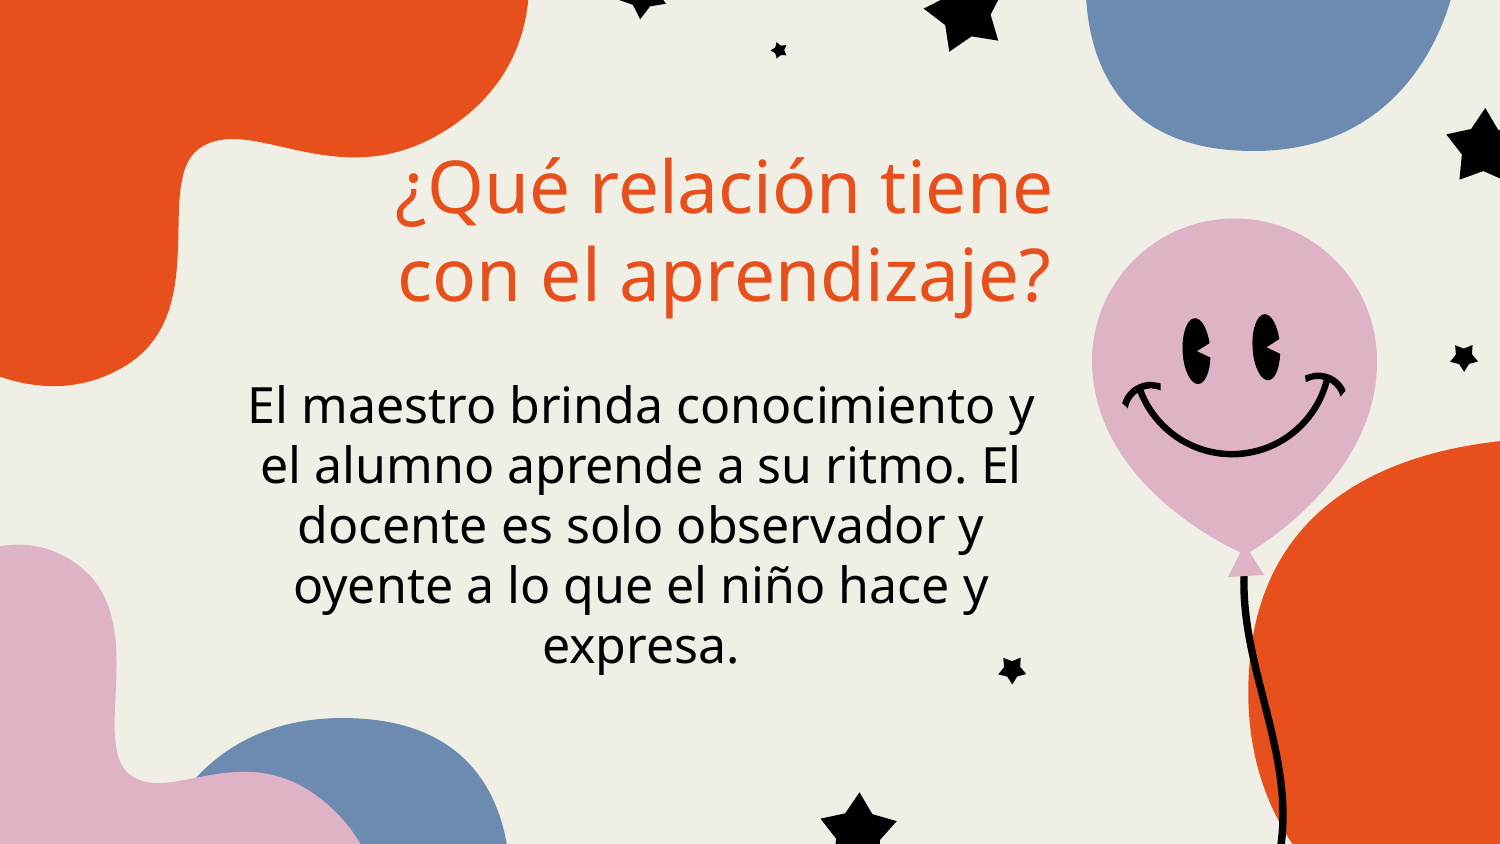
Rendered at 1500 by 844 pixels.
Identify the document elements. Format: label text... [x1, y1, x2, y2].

subtitle El maestro brinda conocimiento y el alumno aprende a su ritmo. El docente es solo observador y oyente a lo que el niño hace y expresa. [215, 336, 1068, 710]
text_box [1122, 372, 1346, 458]
text_box [1252, 314, 1281, 381]
title ¿Qué relación tiene con el aprendizaje? [312, 159, 1137, 298]
text_box [998, 657, 1027, 685]
text_box [1182, 318, 1211, 385]
text_box [1240, 576, 1287, 844]
text_box [1091, 218, 1378, 578]
